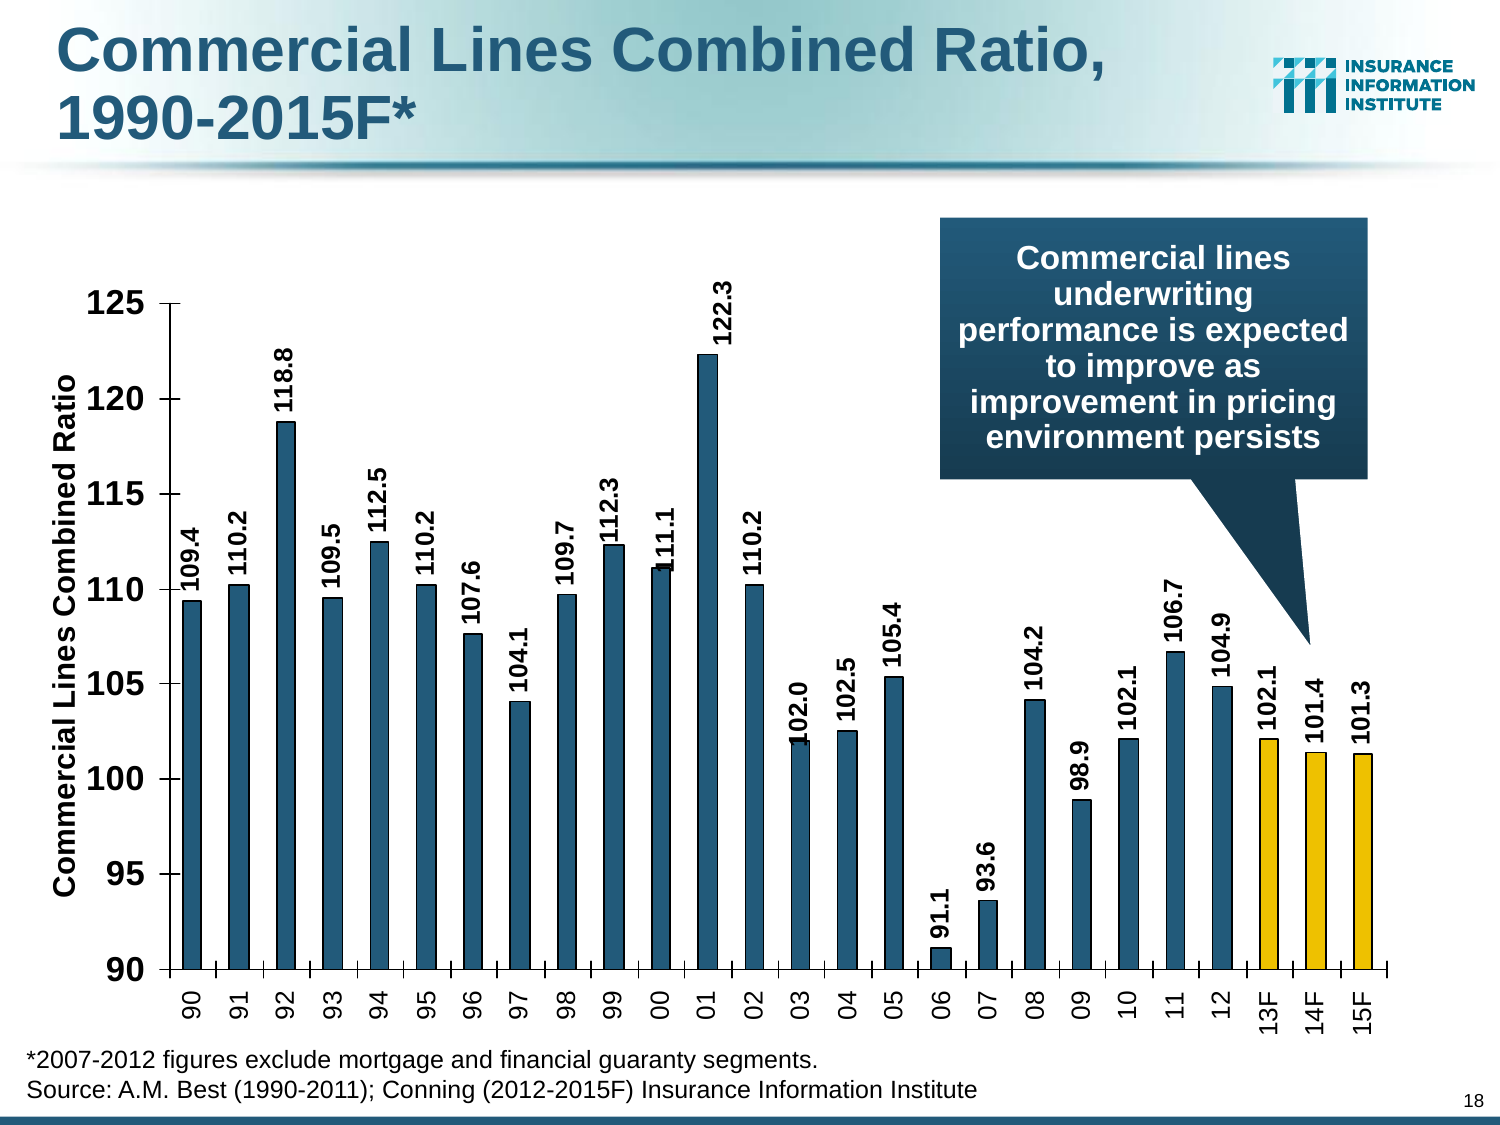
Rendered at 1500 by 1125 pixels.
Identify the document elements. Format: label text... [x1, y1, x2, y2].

text_box *2007-2012 figures exclude mortgage and financial guaranty segments. Source: A.M. Best (1990-2011); Conning (2012-2015F) Insurance Information Institute [11, 1036, 1474, 1112]
picture [0, 0, 1500, 189]
text_box Commercial lines underwriting performance is expected to improve as improvement in pricing environment persists [937, 215, 1370, 263]
title Commercial Lines Combined Ratio, 1990-2015F* [48, 14, 1264, 157]
slide_number 18 [1410, 1091, 1485, 1112]
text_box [31, 265, 1474, 1069]
